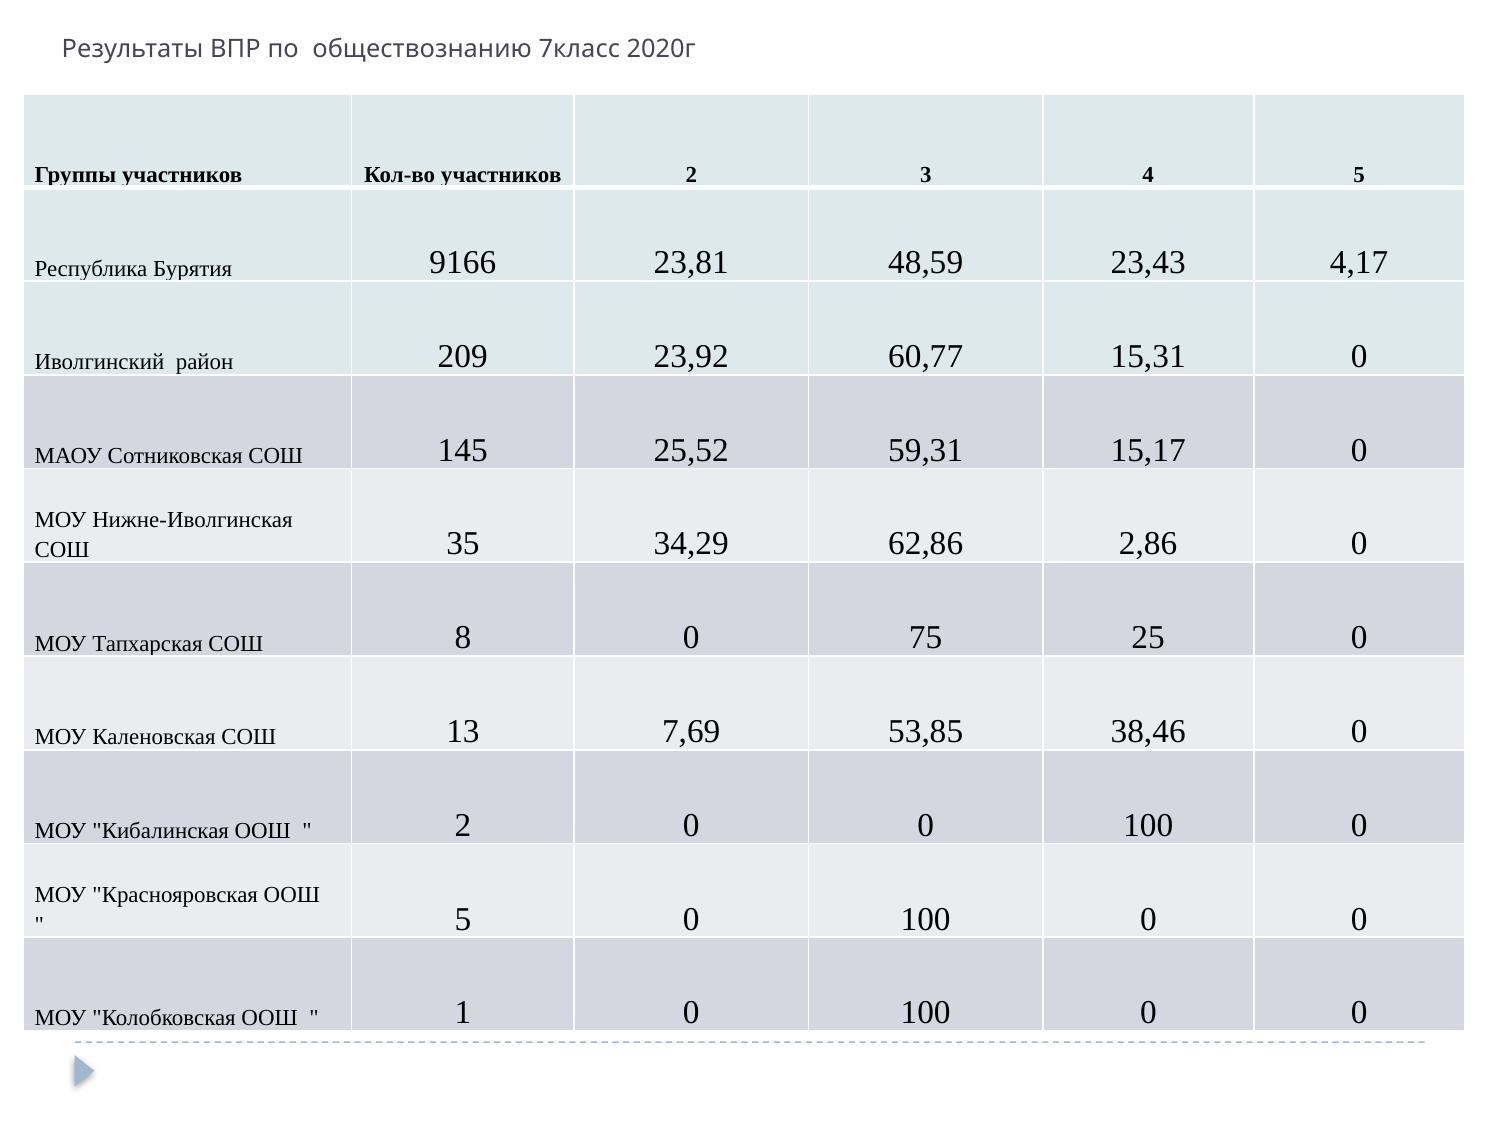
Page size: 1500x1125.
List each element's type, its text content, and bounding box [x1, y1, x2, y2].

table_cell 1 [352, 938, 573, 1030]
table_cell 9166 [352, 190, 573, 280]
table_cell МОУ Нижне-Иволгинская СОШ [24, 469, 351, 561]
table_cell 75 [809, 563, 1042, 655]
table_header 2 [575, 95, 808, 185]
table_cell МОУ Тапхарская СОШ [24, 563, 351, 655]
table_cell 4,17 [1255, 190, 1464, 280]
table_cell 0 [809, 751, 1042, 843]
table_cell МОУ "Краснояровская ООШ " [24, 844, 351, 936]
table_cell 5 [352, 844, 573, 936]
table_header Кол-во участников [352, 95, 573, 185]
table_cell 2,86 [1044, 469, 1253, 561]
table_cell 48,59 [809, 190, 1042, 280]
table_cell 100 [1044, 751, 1253, 843]
table_cell Иволгинский район [24, 282, 351, 374]
table_header 3 [809, 95, 1042, 185]
table_cell 0 [1255, 563, 1464, 655]
table_cell 15,17 [1044, 376, 1253, 468]
table_header Группы участников [24, 95, 351, 185]
table_header 5 [1255, 95, 1464, 185]
table_cell Республика Бурятия [24, 190, 351, 280]
table_cell 53,85 [809, 657, 1042, 749]
table_cell МАОУ Сотниковская СОШ [24, 376, 351, 468]
table_cell 0 [1044, 938, 1253, 1030]
table_header 4 [1044, 95, 1253, 185]
table_cell МОУ "Колобковская ООШ " [24, 938, 351, 1030]
table_cell 100 [809, 844, 1042, 936]
table_cell 25,52 [575, 376, 808, 468]
table_cell МОУ Каленовская СОШ [24, 657, 351, 749]
table_cell 25 [1044, 563, 1253, 655]
table_cell 7,69 [575, 657, 808, 749]
table_cell МОУ "Кибалинская ООШ " [24, 751, 351, 843]
table_cell 0 [1255, 657, 1464, 749]
table_cell 0 [1044, 844, 1253, 936]
table_cell 59,31 [809, 376, 1042, 468]
table_cell 0 [575, 563, 808, 655]
table_cell 0 [575, 751, 808, 843]
table_cell 62,86 [809, 469, 1042, 561]
table_cell 100 [809, 938, 1042, 1030]
table_cell 38,46 [1044, 657, 1253, 749]
table_cell 209 [352, 282, 573, 374]
table_cell 0 [1255, 844, 1464, 936]
table_cell 0 [1255, 751, 1464, 843]
table_cell 23,43 [1044, 190, 1253, 280]
table_cell 34,29 [575, 469, 808, 561]
table_cell 0 [575, 938, 808, 1030]
table_cell 23,92 [575, 282, 808, 374]
table_cell 35 [352, 469, 573, 561]
table_cell 23,81 [575, 190, 808, 280]
table_cell 145 [352, 376, 573, 468]
table_cell 2 [352, 751, 573, 843]
table_cell 8 [352, 563, 573, 655]
table_cell 0 [575, 844, 808, 936]
table_cell 13 [352, 657, 573, 749]
title Результаты ВПР по обществознанию 7класс 2020г [46, 24, 1454, 71]
table_cell 0 [1255, 376, 1464, 468]
table_cell 0 [1255, 469, 1464, 561]
table_cell 0 [1255, 938, 1464, 1030]
table_cell 0 [1255, 282, 1464, 374]
table_cell 60,77 [809, 282, 1042, 374]
table_cell 15,31 [1044, 282, 1253, 374]
